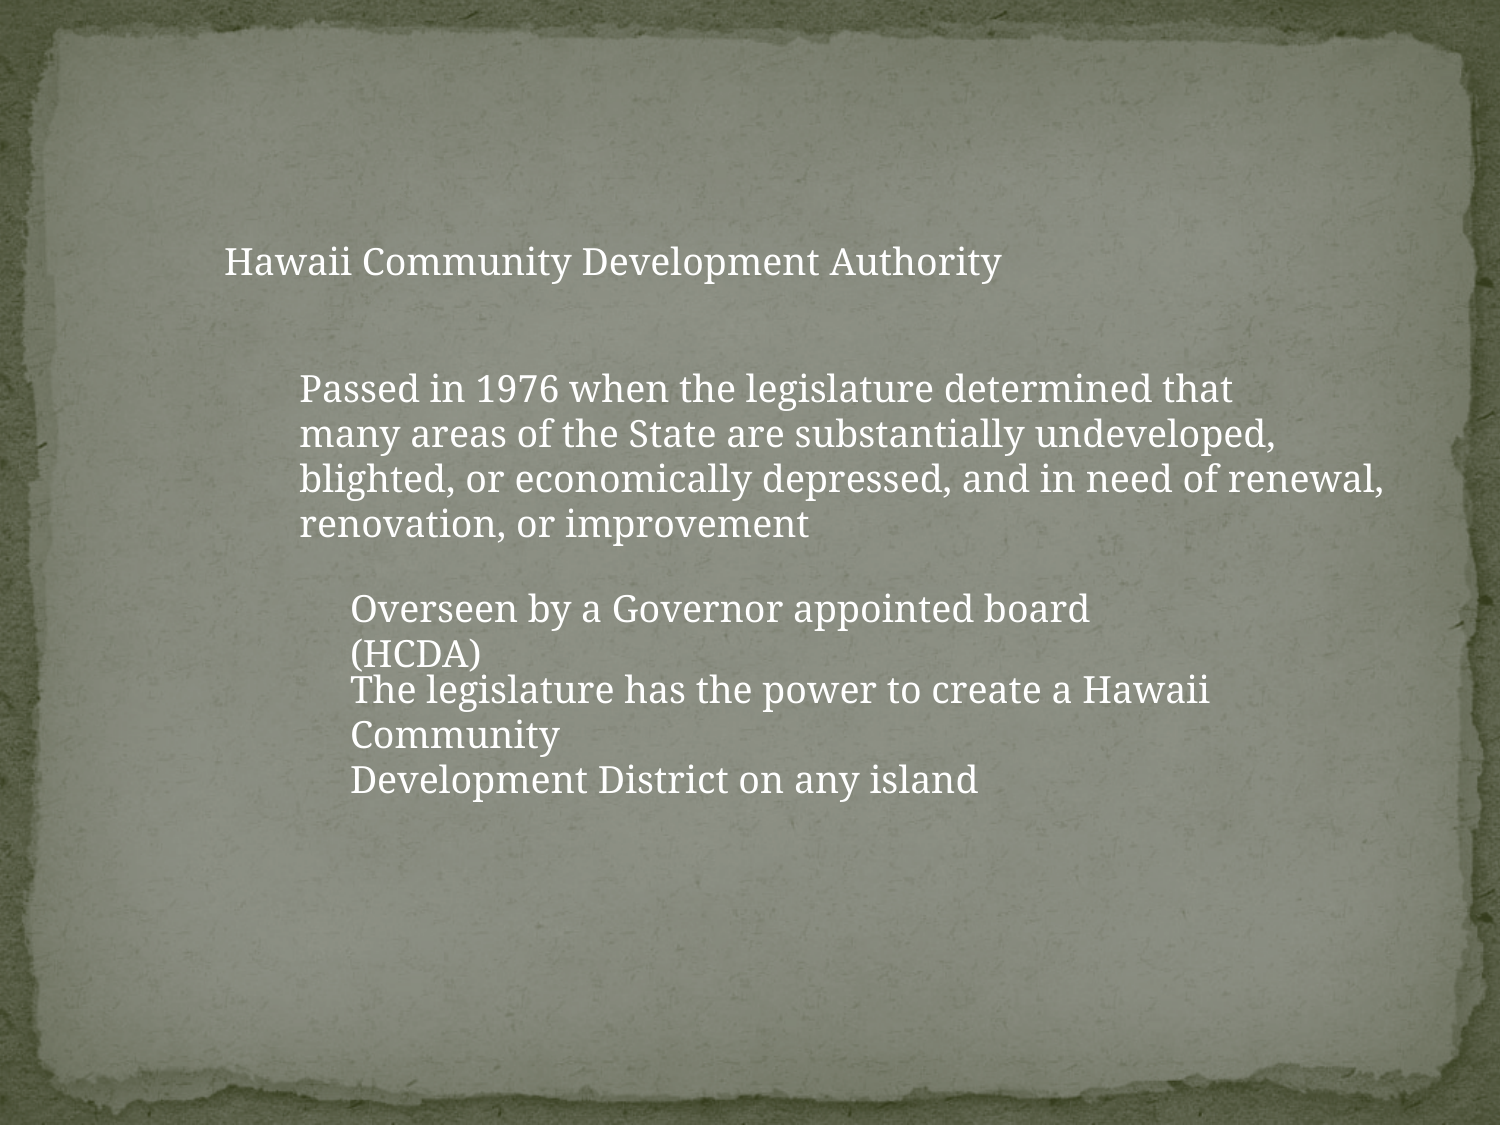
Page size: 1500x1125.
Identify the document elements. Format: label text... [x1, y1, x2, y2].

text_box Passed in 1976 when the legislature determined that many areas of the State are substantially undeveloped, blighted, or economically depressed, and in need of renewal, renovation, or improvement [284, 357, 1410, 598]
text_box Overseen by a Governor appointed board (HCDA) [335, 578, 1209, 658]
text_box Hawaii Community Development Authority [209, 230, 1018, 291]
text_box The legislature has the power to create a Hawaii Community Development District on any island [335, 658, 1384, 809]
